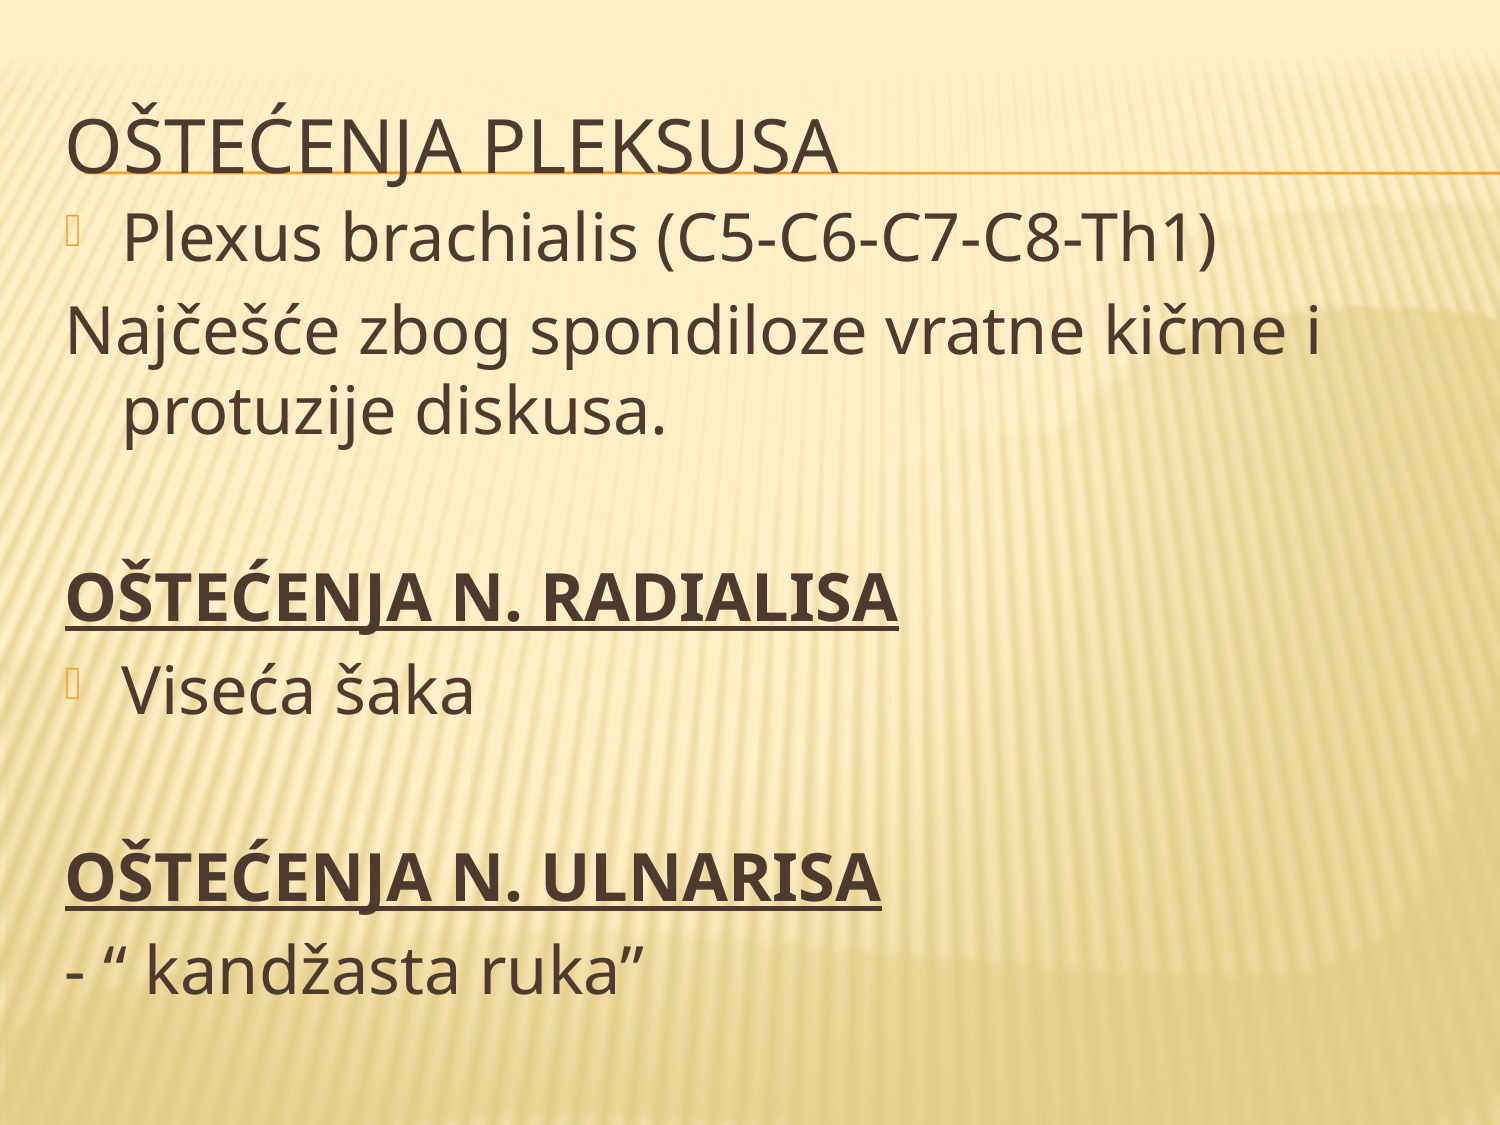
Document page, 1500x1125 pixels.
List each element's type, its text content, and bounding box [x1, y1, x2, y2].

list Plexus brachialis (C5-C6-C7-C8-Th1) Najčešće zbog spondiloze vratne kičme i protuzije diskusa. OŠTEĆENJA N. RADIALISA Viseća šaka OŠTEĆENJA N. ULNARISA - “ kandžasta ruka” [50, 187, 1475, 1038]
title Oštećenja pleksusa [50, 75, 1475, 187]
